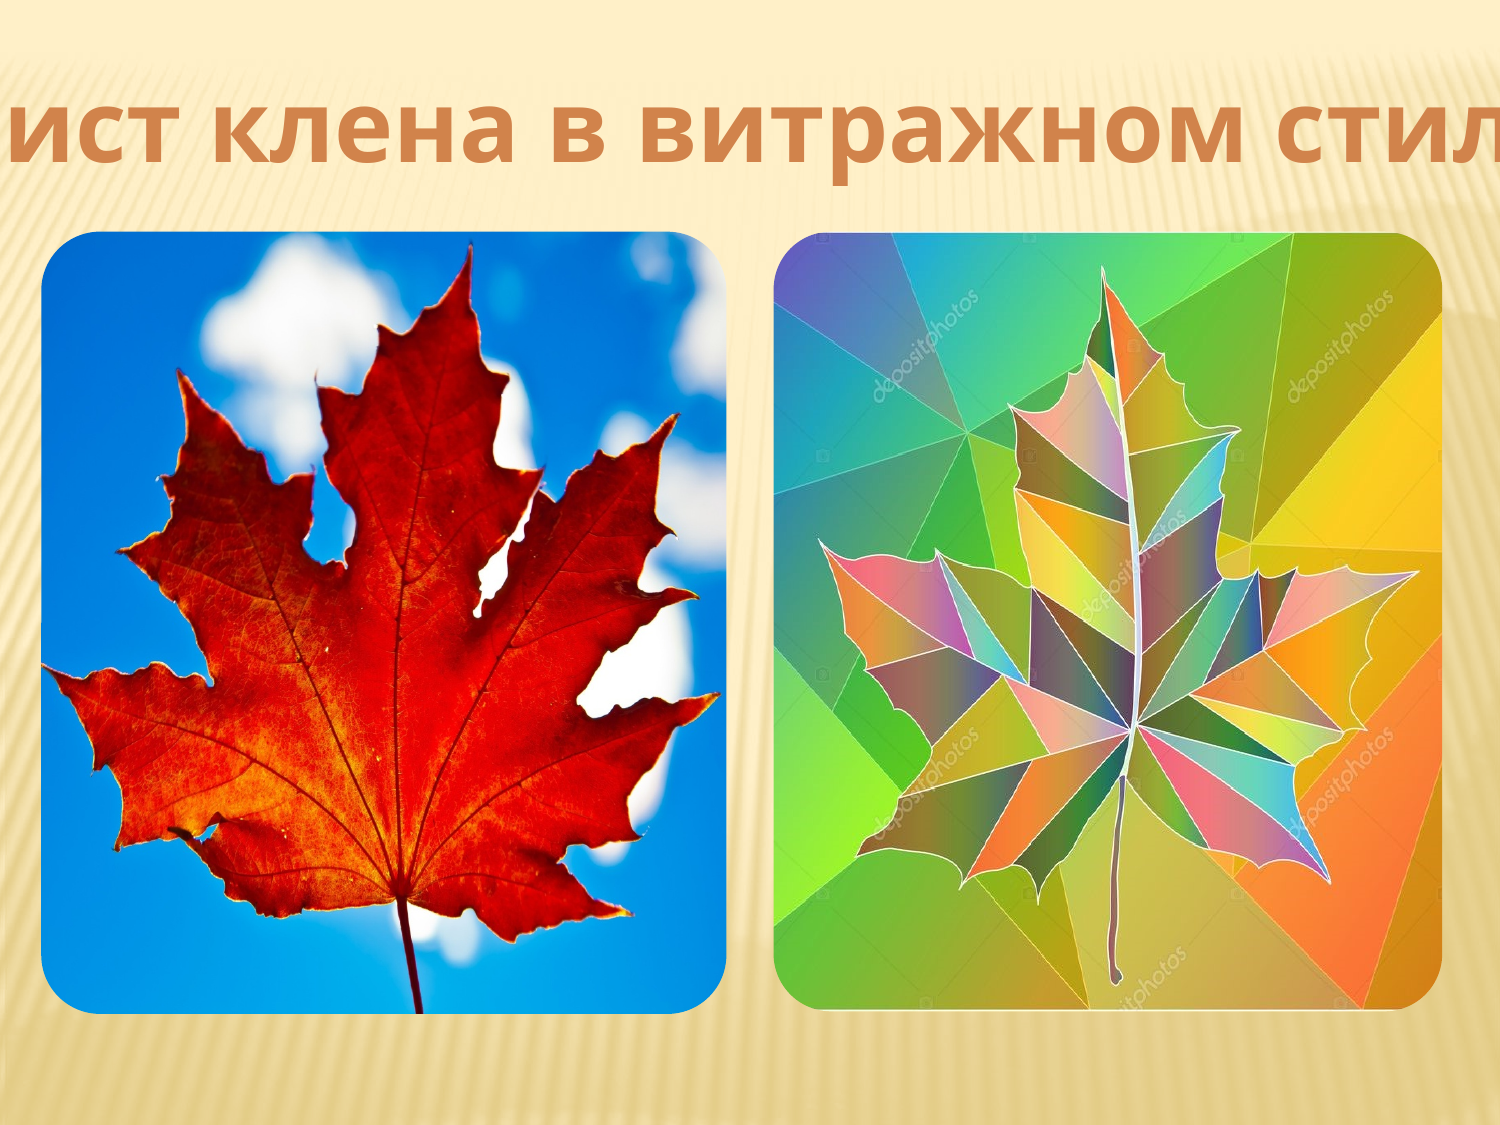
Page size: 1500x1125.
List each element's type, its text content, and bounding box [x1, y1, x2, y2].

picture [773, 231, 1443, 1012]
picture [40, 231, 727, 1015]
text_box Лист клена в витражном стиле [0, 54, 1500, 190]
